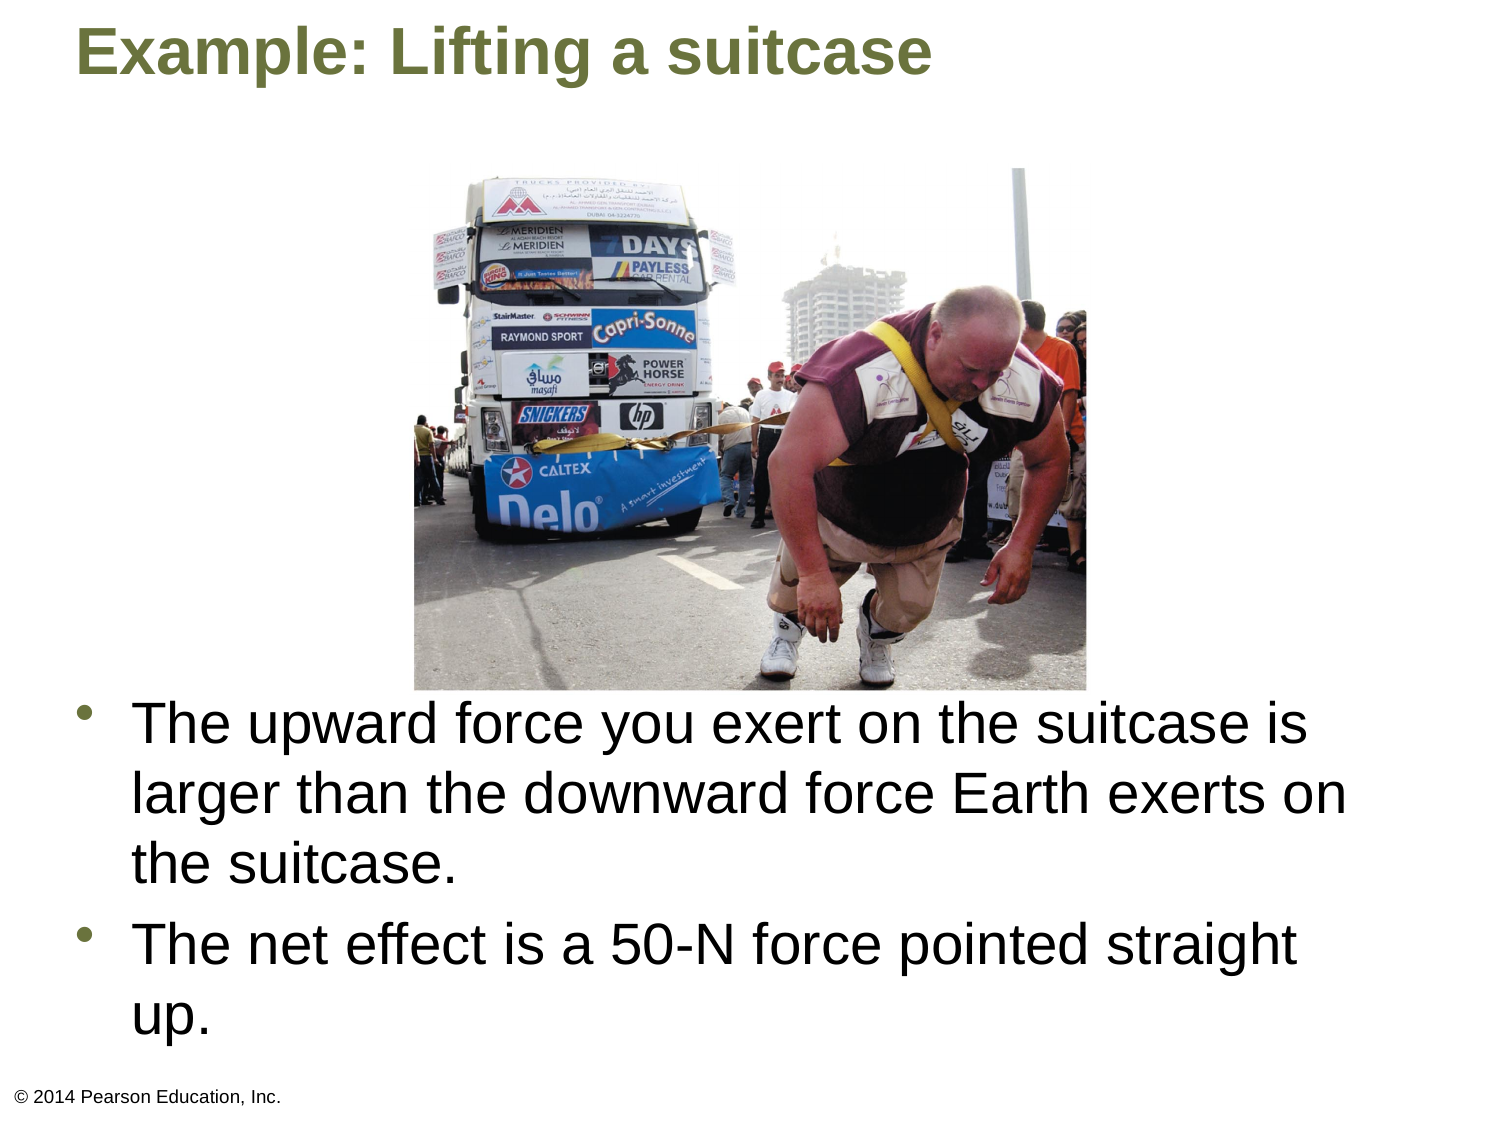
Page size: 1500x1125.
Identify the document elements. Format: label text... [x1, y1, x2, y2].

picture [409, 163, 1091, 695]
footer © 2014 Pearson Education, Inc. [14, 1084, 900, 1115]
list The upward force you exert on the suitcase is larger than the downward force Earth exerts on the suitcase. The net effect is a 50-N force pointed straight up. [59, 187, 1410, 1075]
title Example: Lifting a suitcase [0, 0, 1500, 96]
